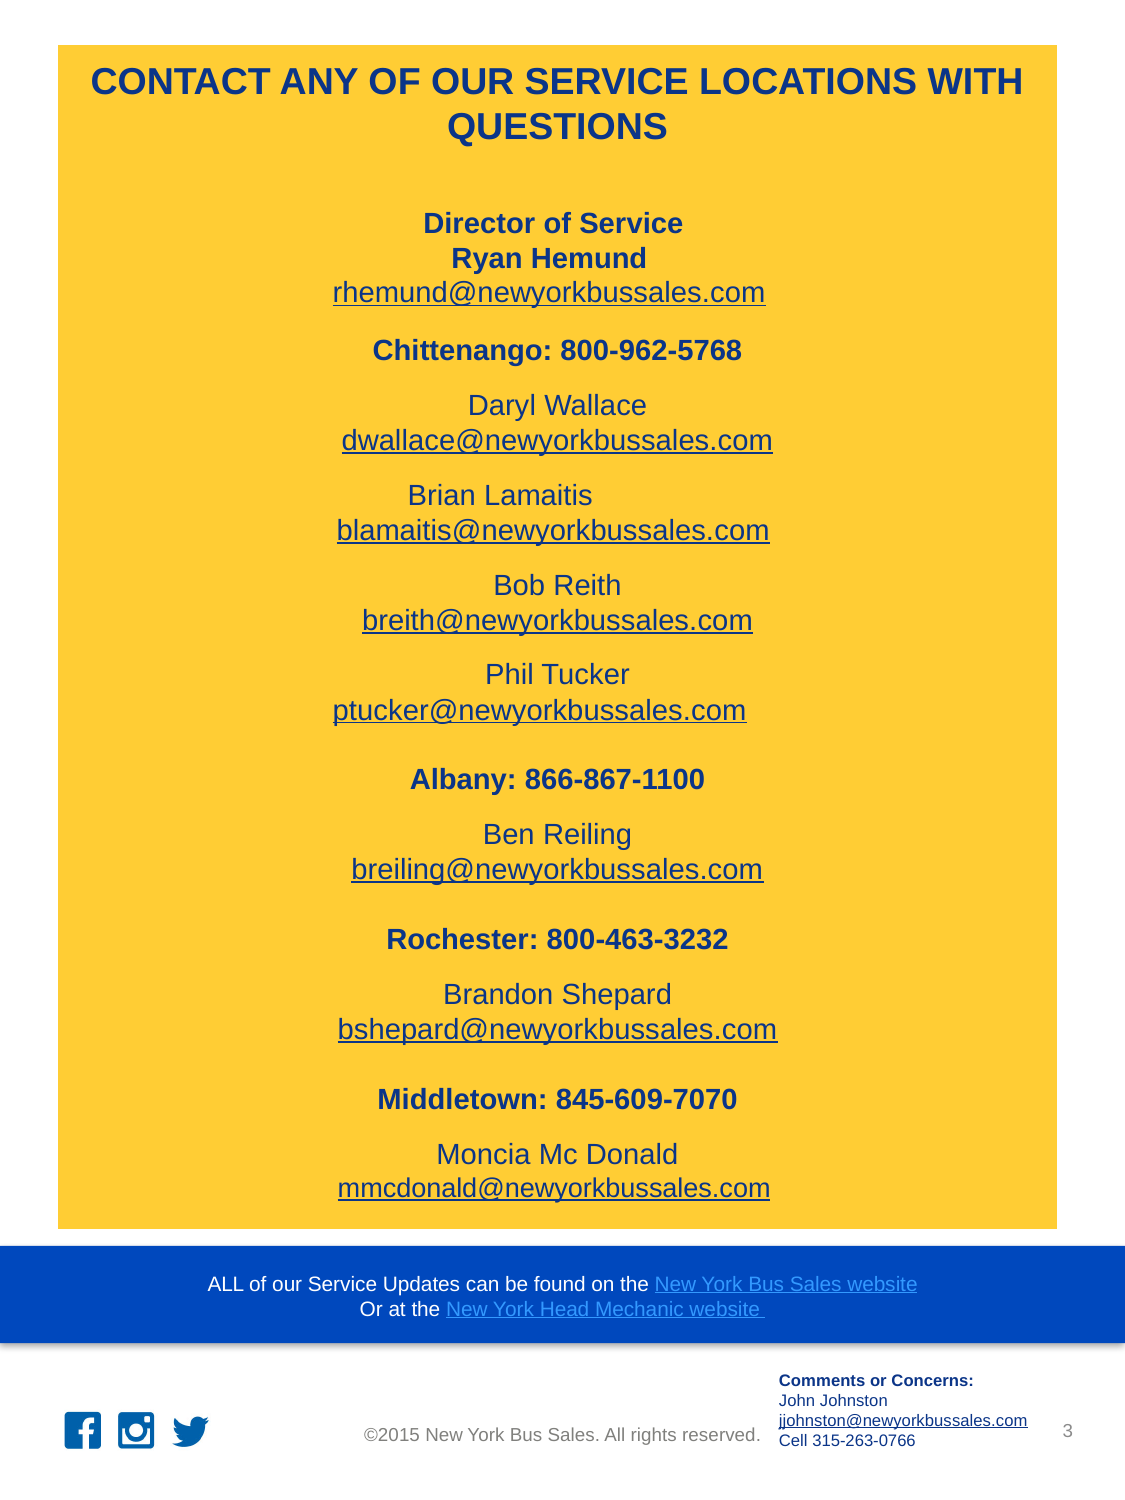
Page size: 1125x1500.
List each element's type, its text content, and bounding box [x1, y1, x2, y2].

picture [56, 1405, 216, 1455]
slide_number 3 [1057, 1405, 1087, 1455]
text_box Comments or Concerns: John Johnston jjohnston@newyorkbussales.com Cell 315-263-0766 [764, 1362, 1057, 1457]
picture [58, 45, 1057, 1229]
